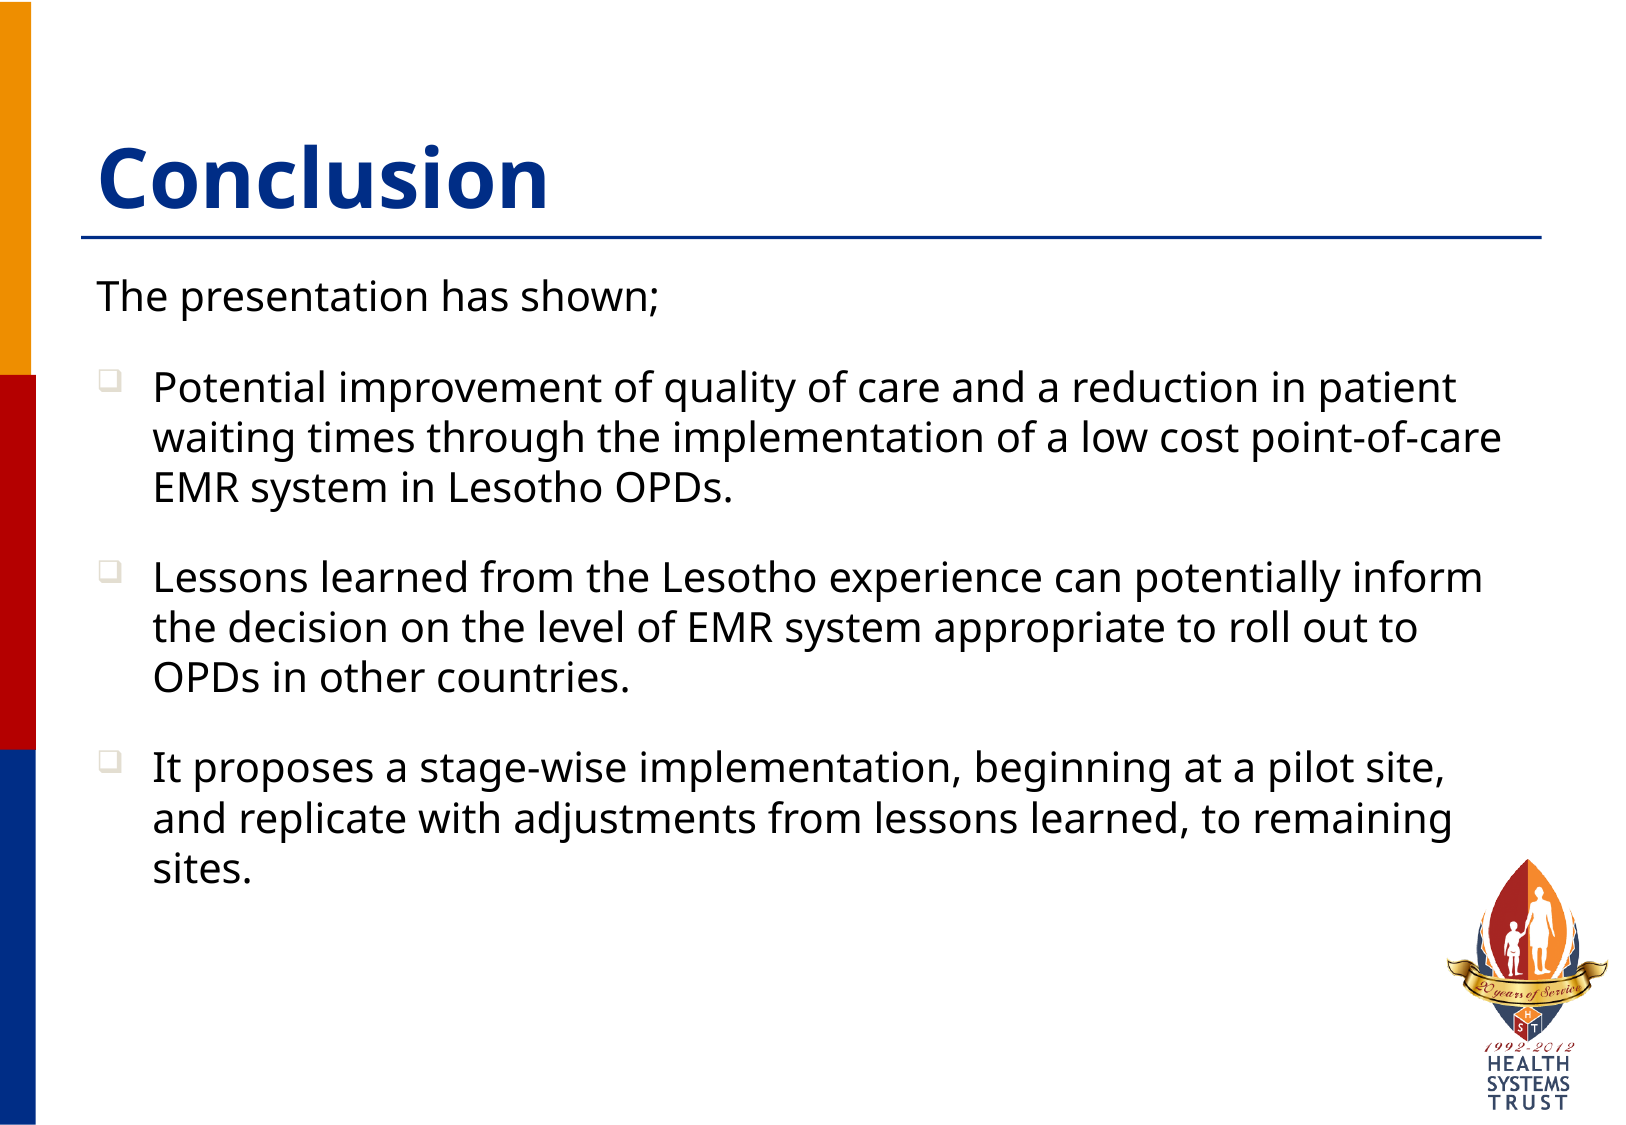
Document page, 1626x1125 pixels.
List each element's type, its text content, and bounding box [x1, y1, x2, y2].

list The presentation has shown; Potential improvement of quality of care and a reduction in patient waiting times through the implementation of a low cost point-of-care EMR system in Lesotho OPDs. Lessons learned from the Lesotho experience can potentially inform the decision on the level of EMR system appropriate to roll out to OPDs in other countries. It proposes a stage-wise implementation, beginning at a pilot site, and replicate with adjustments from lessons learned, to remaining sites. [80, 262, 1544, 1006]
picture [1437, 849, 1625, 1113]
title Conclusion [80, 45, 1544, 233]
